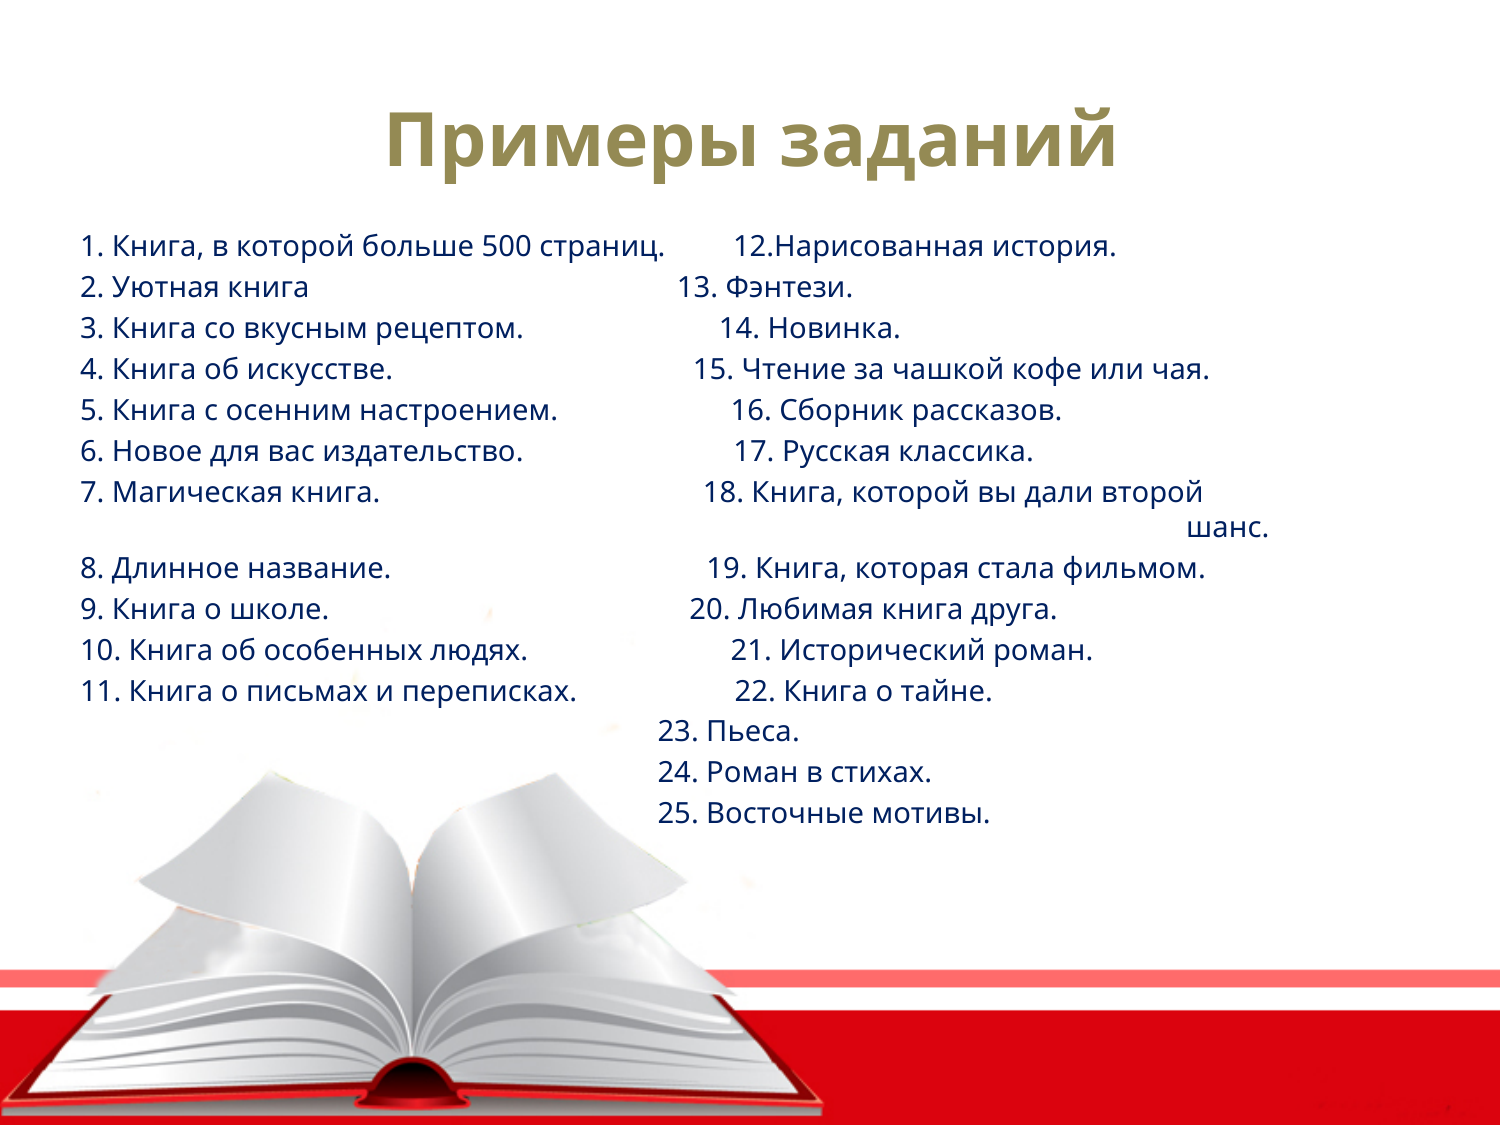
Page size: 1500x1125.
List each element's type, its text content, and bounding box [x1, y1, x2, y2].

list 1. Книга, в которой больше 500 страниц. 12.Нарисованная история. 2. Уютная книга 13. Фэнтези. 3. Книга со вкусным рецептом. 14. Новинка. 4. Книга об искусстве. 15. Чтение за чашкой кофе или чая. 5. Книга с осенним настроением. 16. Сборник рассказов. 6. Новое для вас издательство. 17. Русская классика. 7. Магическая книга. 18. Книга, которой вы дали второй шанс. 8. Длинное название. 19. Книга, которая стала фильмом. 9. Книга о школе. 20. Любимая книга друга. 10. Книга об особенных людях. 21. Исторический роман. 11. Книга о письмах и переписках. 22. Книга о тайне. 23. Пьеса. 24. Роман в стихах. 25. Восточные мотивы. [64, 219, 1415, 963]
title Примеры заданий [76, 42, 1427, 231]
picture [0, 0, 1500, 1125]
